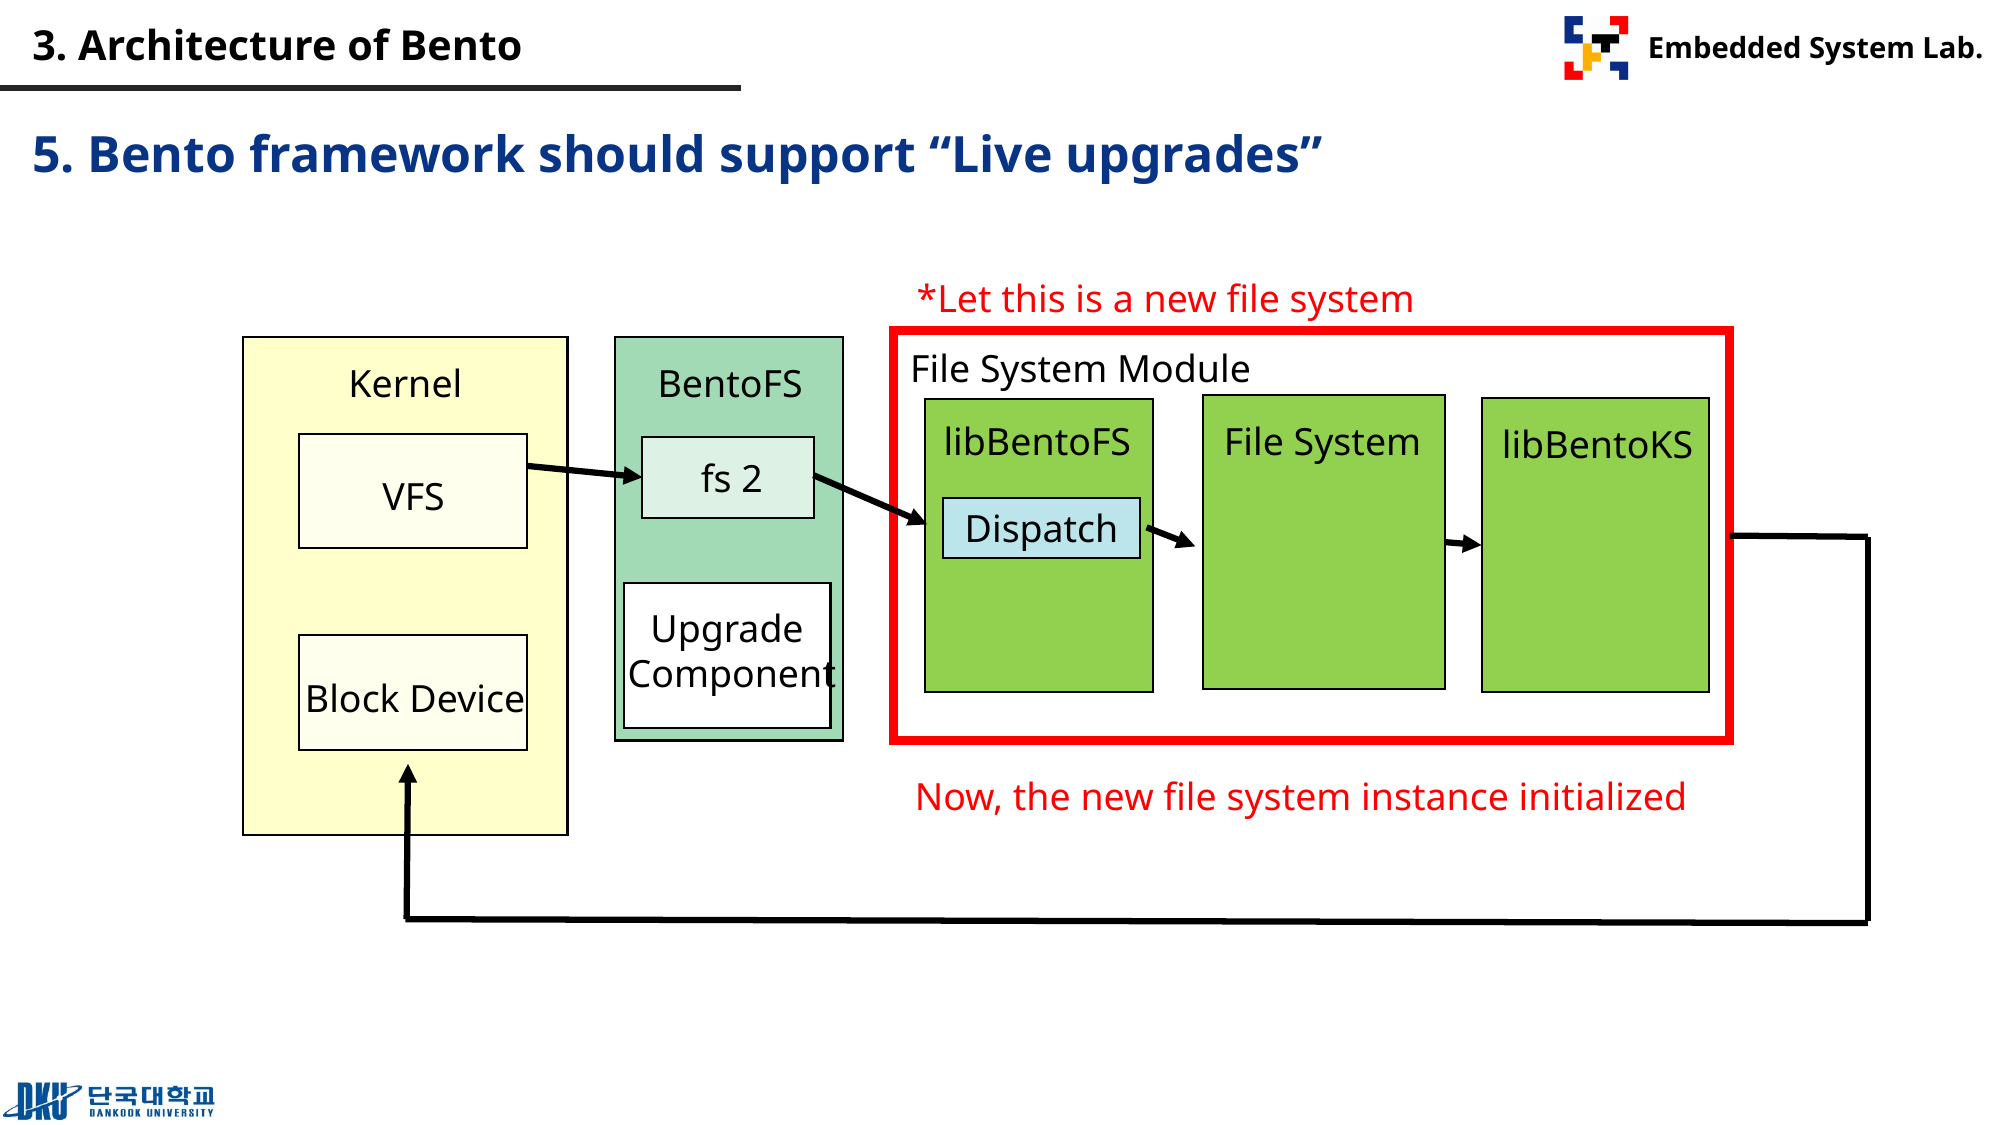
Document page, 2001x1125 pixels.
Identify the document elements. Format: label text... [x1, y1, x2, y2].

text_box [405, 919, 1868, 924]
text_box [614, 478, 844, 597]
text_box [526, 465, 643, 478]
text_box fs 2 [686, 447, 778, 508]
text_box Dispatch [949, 497, 1134, 558]
text_box [623, 702, 832, 729]
text_box [924, 398, 1154, 693]
text_box Now, the new file system instance initialized [900, 765, 1703, 826]
text_box Kernel [333, 352, 478, 412]
text_box [623, 582, 832, 597]
text_box [1481, 397, 1710, 693]
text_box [1146, 527, 1196, 547]
text_box libBentoKS [1487, 413, 1709, 473]
title 3. Architecture of Bento [17, 17, 1474, 78]
text_box [641, 436, 815, 519]
text_box libBentoFS [928, 410, 1146, 470]
text_box [942, 497, 1141, 559]
text_box File System Module [895, 337, 1267, 398]
text_box [242, 336, 569, 836]
text_box Upgrade Component [612, 597, 851, 702]
picture [0, 1076, 217, 1125]
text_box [1444, 542, 1482, 546]
text_box [614, 702, 844, 742]
text_box Block Device [290, 667, 541, 728]
text_box [892, 330, 1731, 742]
text_box [298, 728, 528, 751]
text_box 5. Bento framework should support “Live upgrades” [17, 115, 2000, 191]
picture [1563, 15, 1629, 81]
text_box [614, 336, 844, 475]
text_box [298, 433, 528, 549]
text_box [813, 475, 928, 525]
text_box [298, 634, 528, 667]
text_box *Let this is a new file system [901, 267, 1431, 328]
text_box VFS [367, 465, 460, 526]
text_box File System [1209, 410, 1437, 470]
text_box [1202, 394, 1446, 690]
text_box BentoFS [642, 352, 818, 412]
